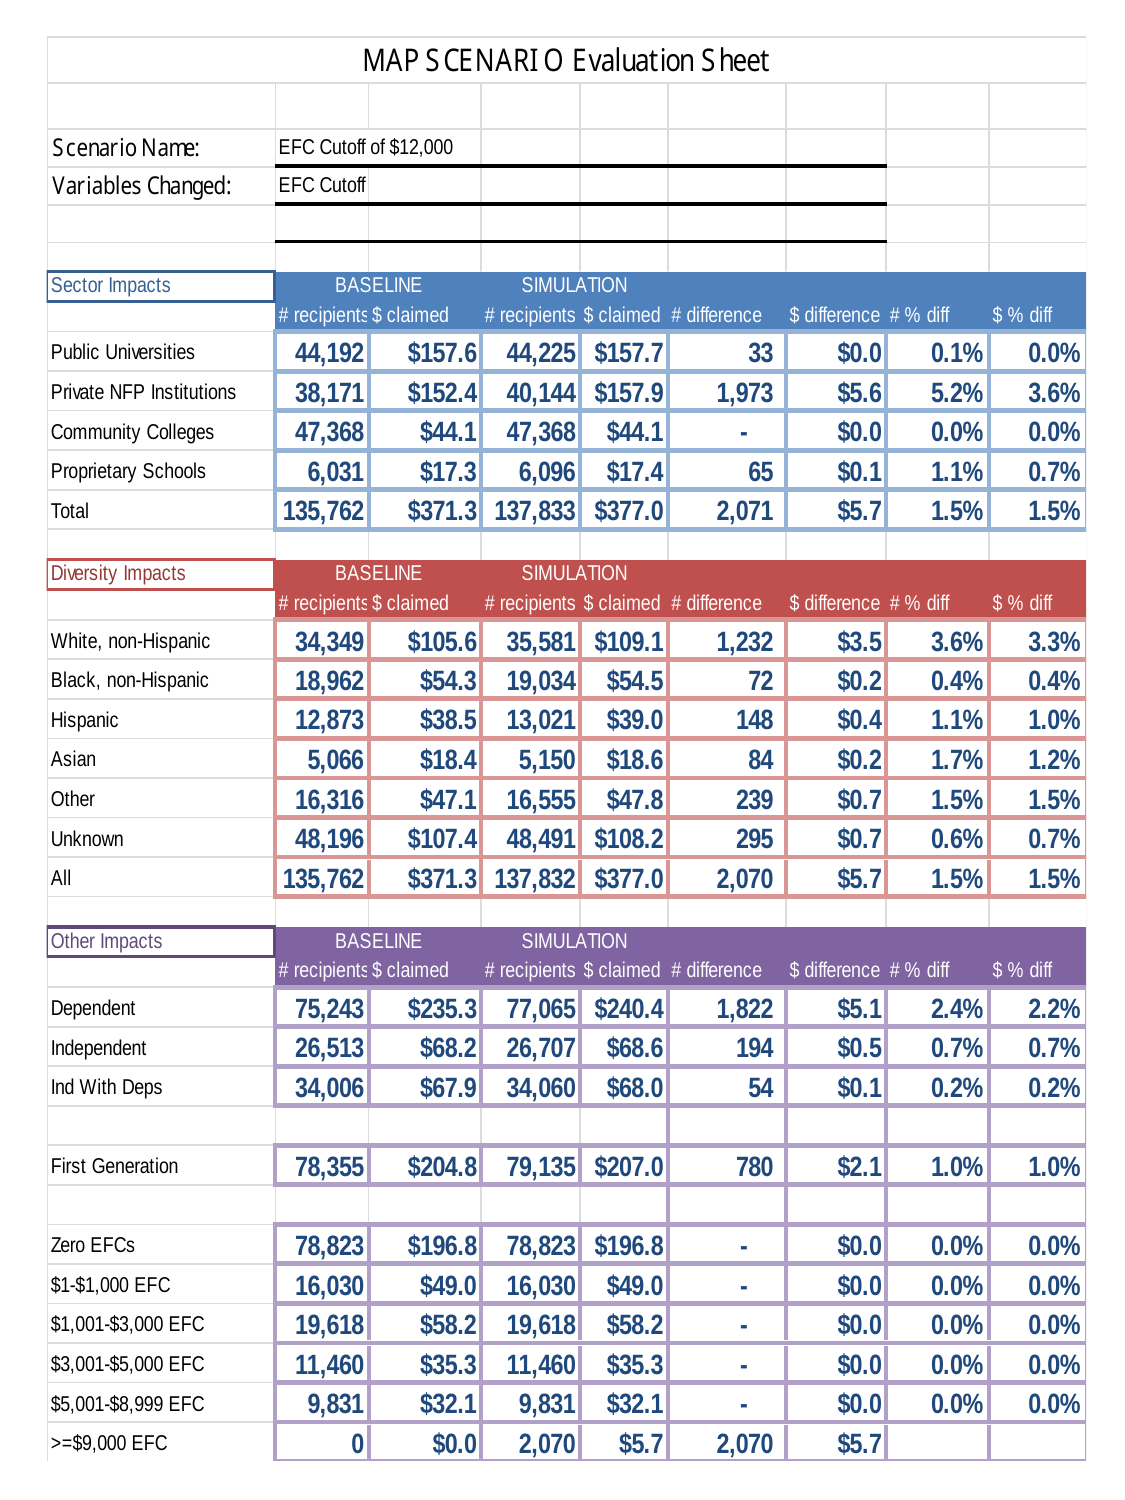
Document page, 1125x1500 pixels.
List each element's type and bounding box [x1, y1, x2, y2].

picture [46, 35, 1088, 1463]
